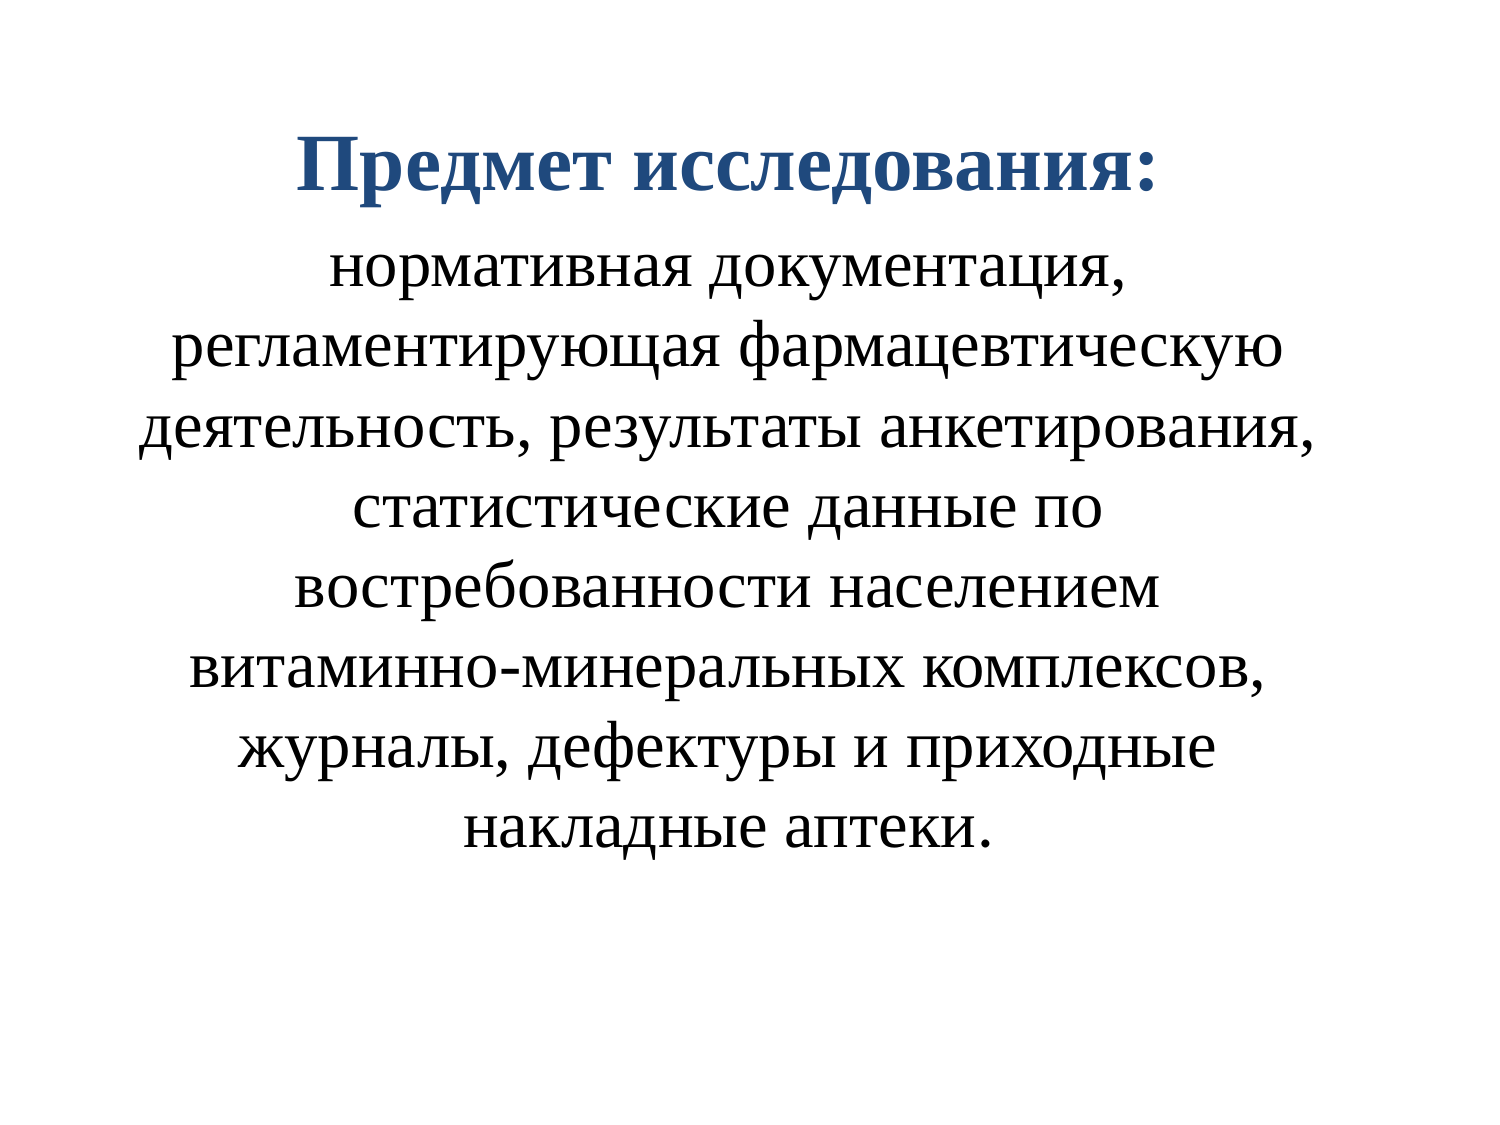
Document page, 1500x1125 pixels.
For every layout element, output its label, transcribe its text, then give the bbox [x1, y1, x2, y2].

list Предмет исследования: нормативная документация, регламентирующая фармацевтическую деятельность, результаты анкетирования, статистические данные по востребованности населением витаминно-минеральных комплексов, журналы, дефектуры и приходные накладные аптеки. [112, 101, 1345, 1005]
